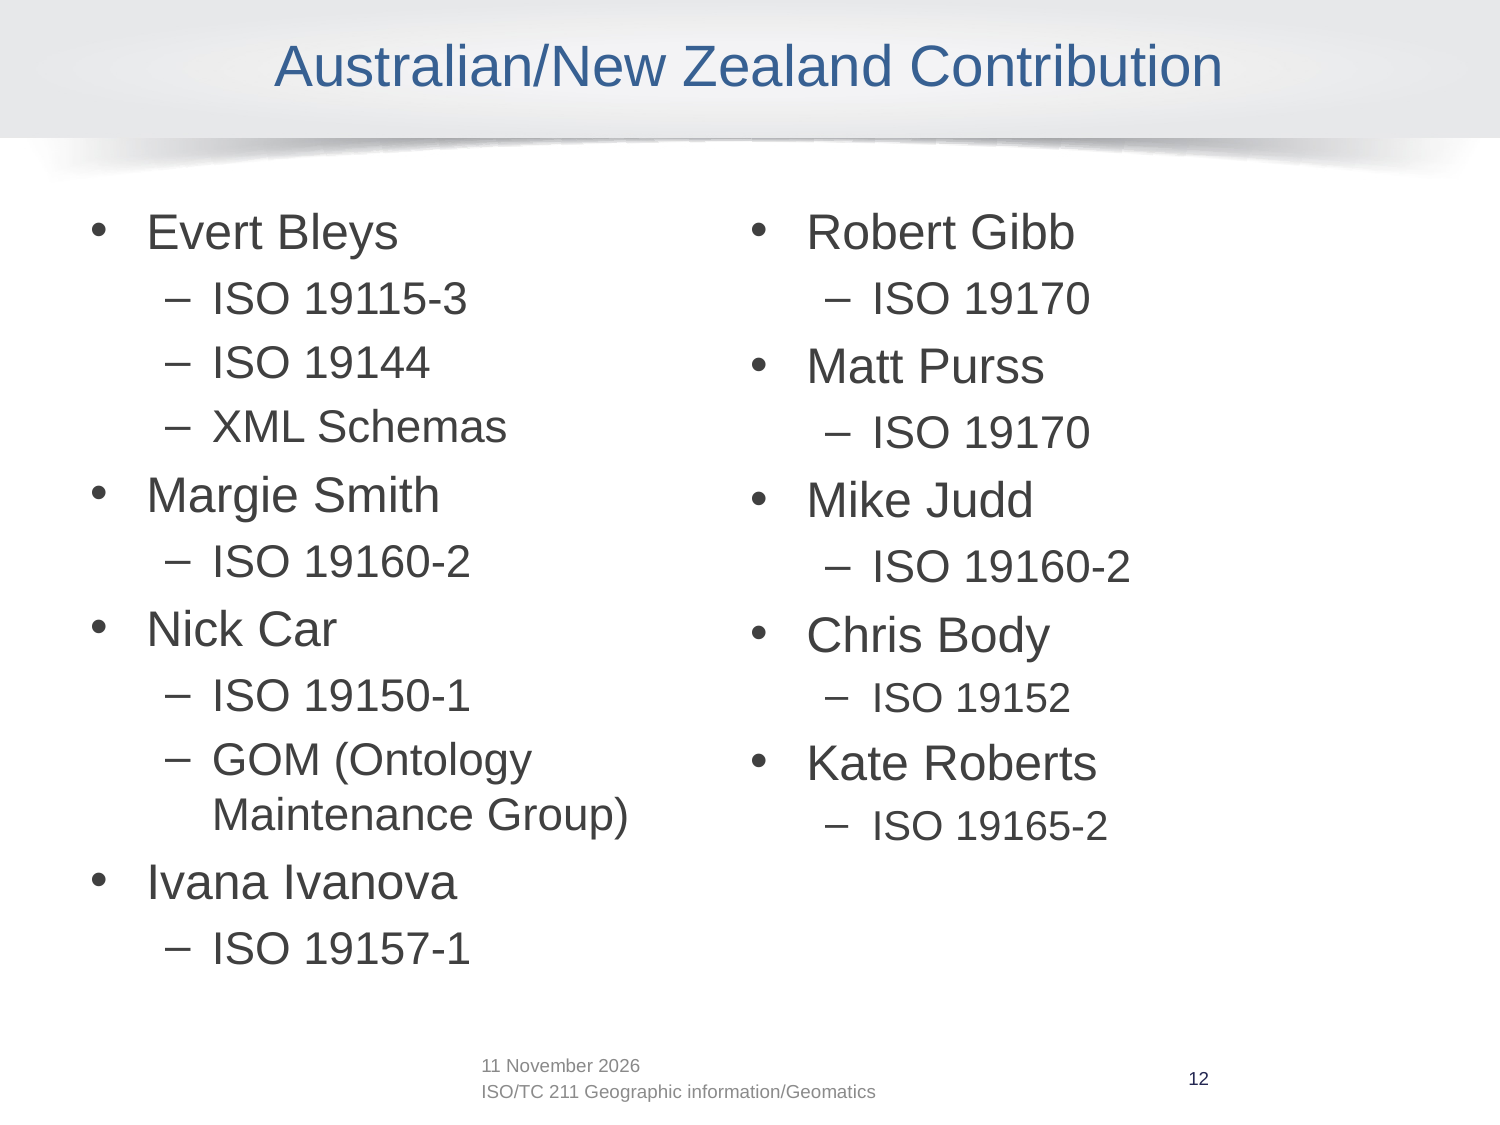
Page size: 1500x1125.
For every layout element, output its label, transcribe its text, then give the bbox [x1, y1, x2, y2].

title Australian/New Zealand Contribution [75, 1, 1425, 125]
picture [0, 0, 1500, 209]
list Evert Bleys ISO 19115-3 ISO 19144 XML Schemas Margie Smith ISO 19160-2 Nick Car ISO 19150-1 GOM (Ontology Maintenance Group) Ivana Ivanova ISO 19157-1 Robert Gibb ISO 19170 Matt Purss ISO 19170 Mike Judd ISO 19160-2 Chris Body ISO 19152 Kate Roberts ISO 19165-2 [75, 192, 1425, 998]
